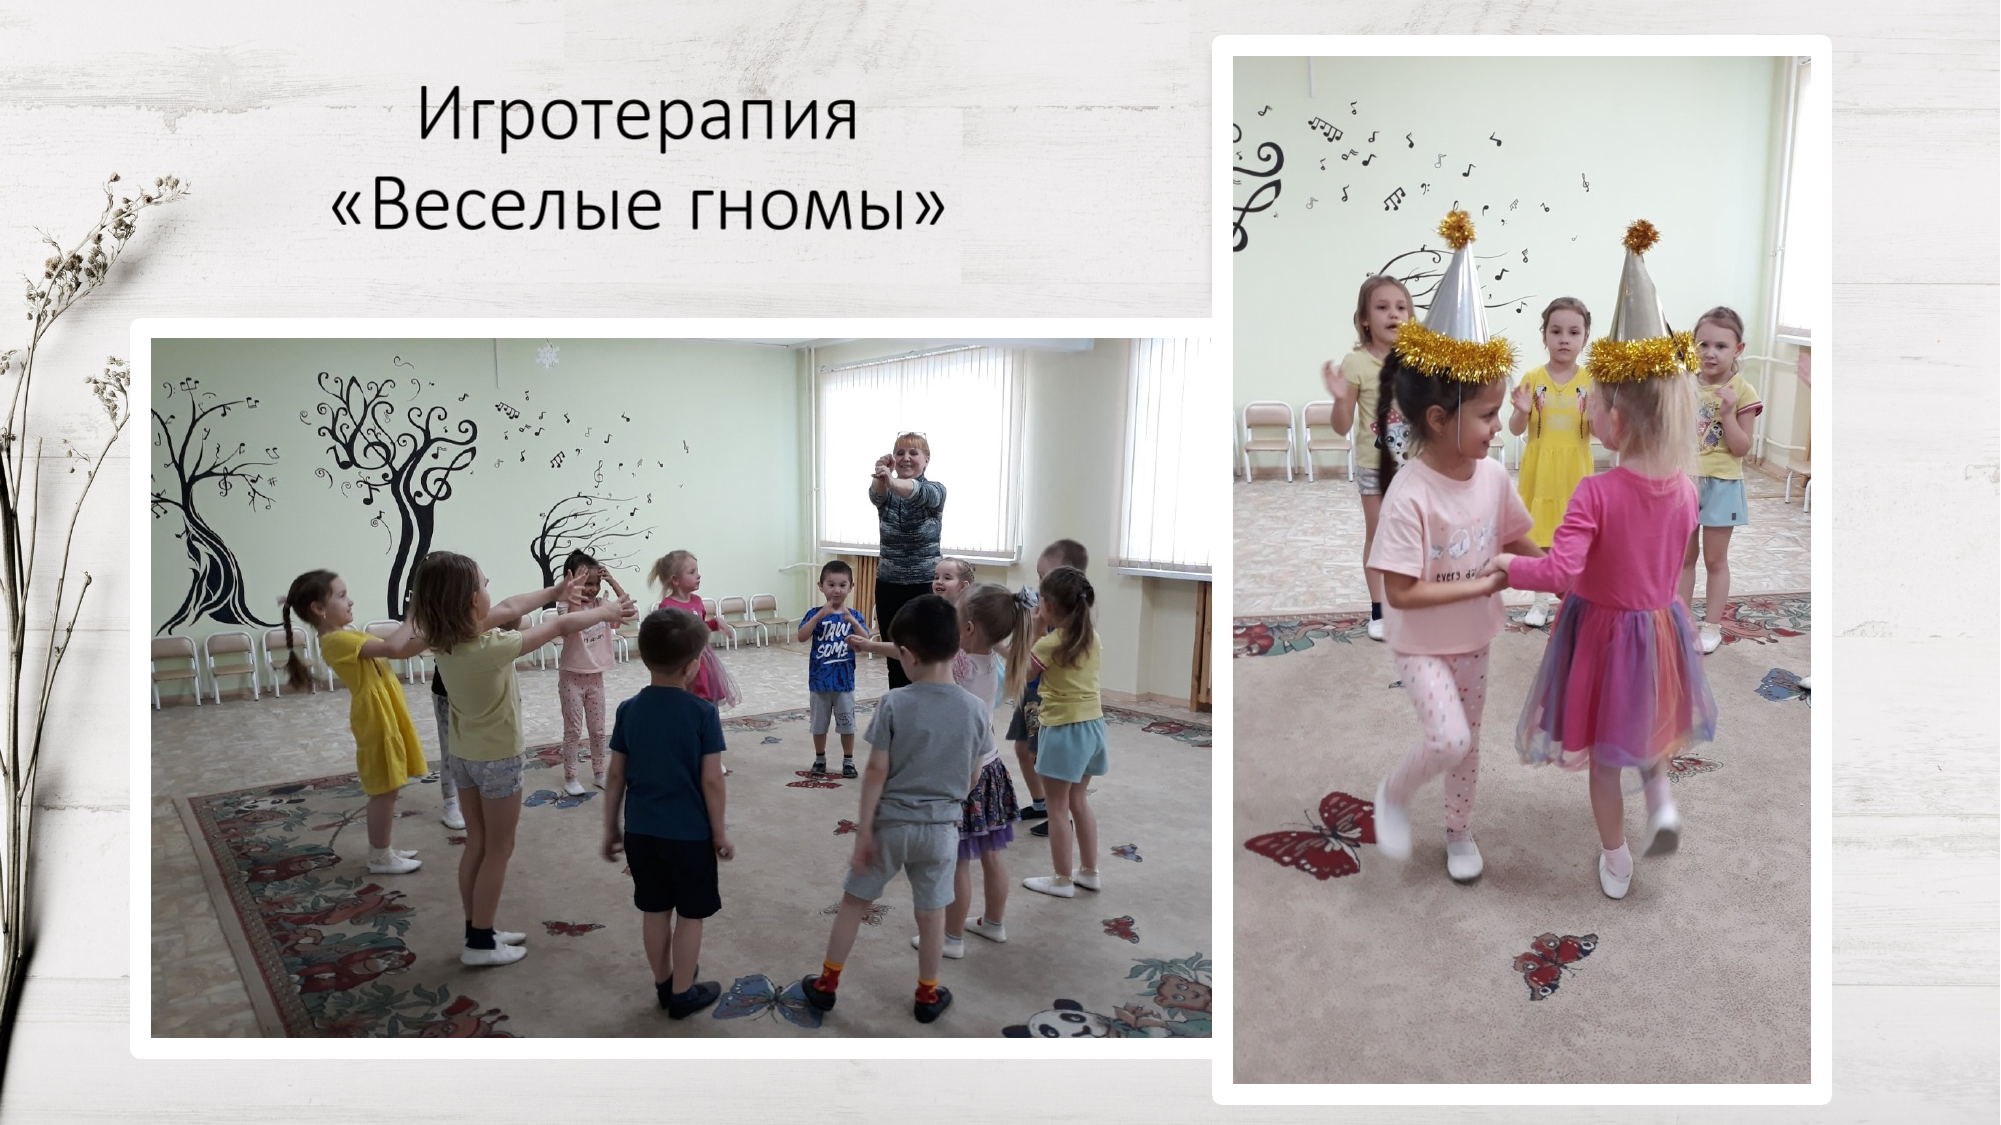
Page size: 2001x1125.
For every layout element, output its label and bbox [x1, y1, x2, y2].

picture [0, 0, 2000, 1125]
list [150, 338, 1232, 1038]
list [1232, 55, 1812, 1085]
